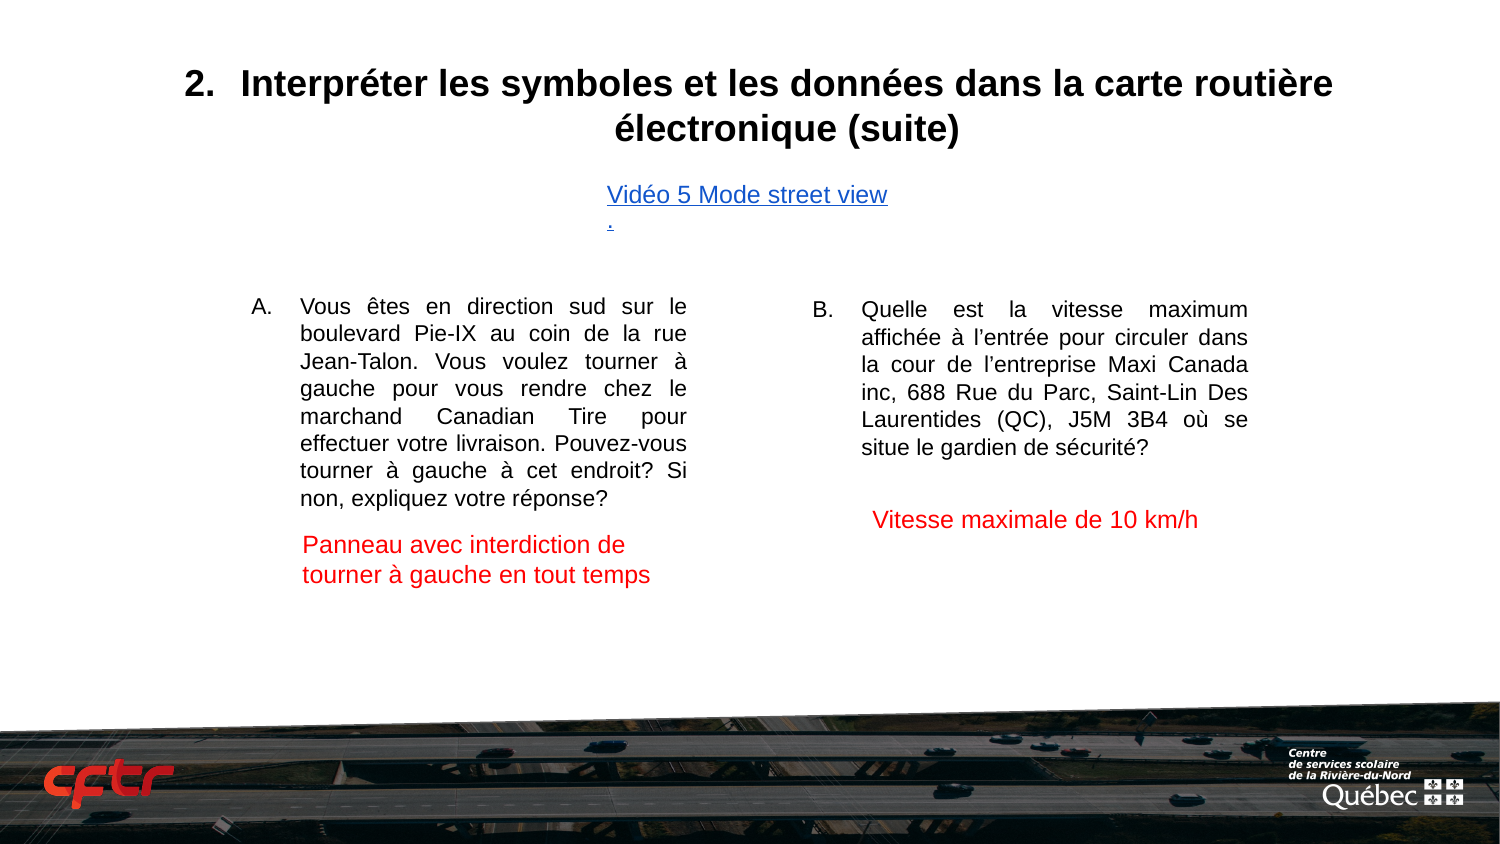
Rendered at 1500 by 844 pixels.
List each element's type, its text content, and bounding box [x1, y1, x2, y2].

text_box Vitesse maximale de 10 km/h [857, 488, 1257, 549]
title Interpréter les symboles et les données dans la carte routière électronique (suite) [51, 43, 1449, 164]
picture [0, 704, 1499, 844]
text_box Quelle est la vitesse maximum affichée à l’entrée pour circuler dans la cour de l’entreprise Maxi Canada inc, 688 Rue du Parc, Saint-Lin Des Laurentides (QC), J5M 3B4 où se situe le gardien de sécurité? [771, 279, 1264, 475]
text_box Vous êtes en direction sud sur le boulevard Pie-IX au coin de la rue Jean-Talon. Vous voulez tourner à gauche pour vous rendre chez le marchand Canadian Tire pour effectuer votre livraison. Pouvez-vous tourner à gauche à cet endroit? Si non, expliquez votre réponse? [210, 276, 703, 527]
list Vidéo 5 Mode street view. [591, 164, 908, 229]
text_box Panneau avec interdiction de tourner à gauche en tout temps [287, 513, 687, 603]
